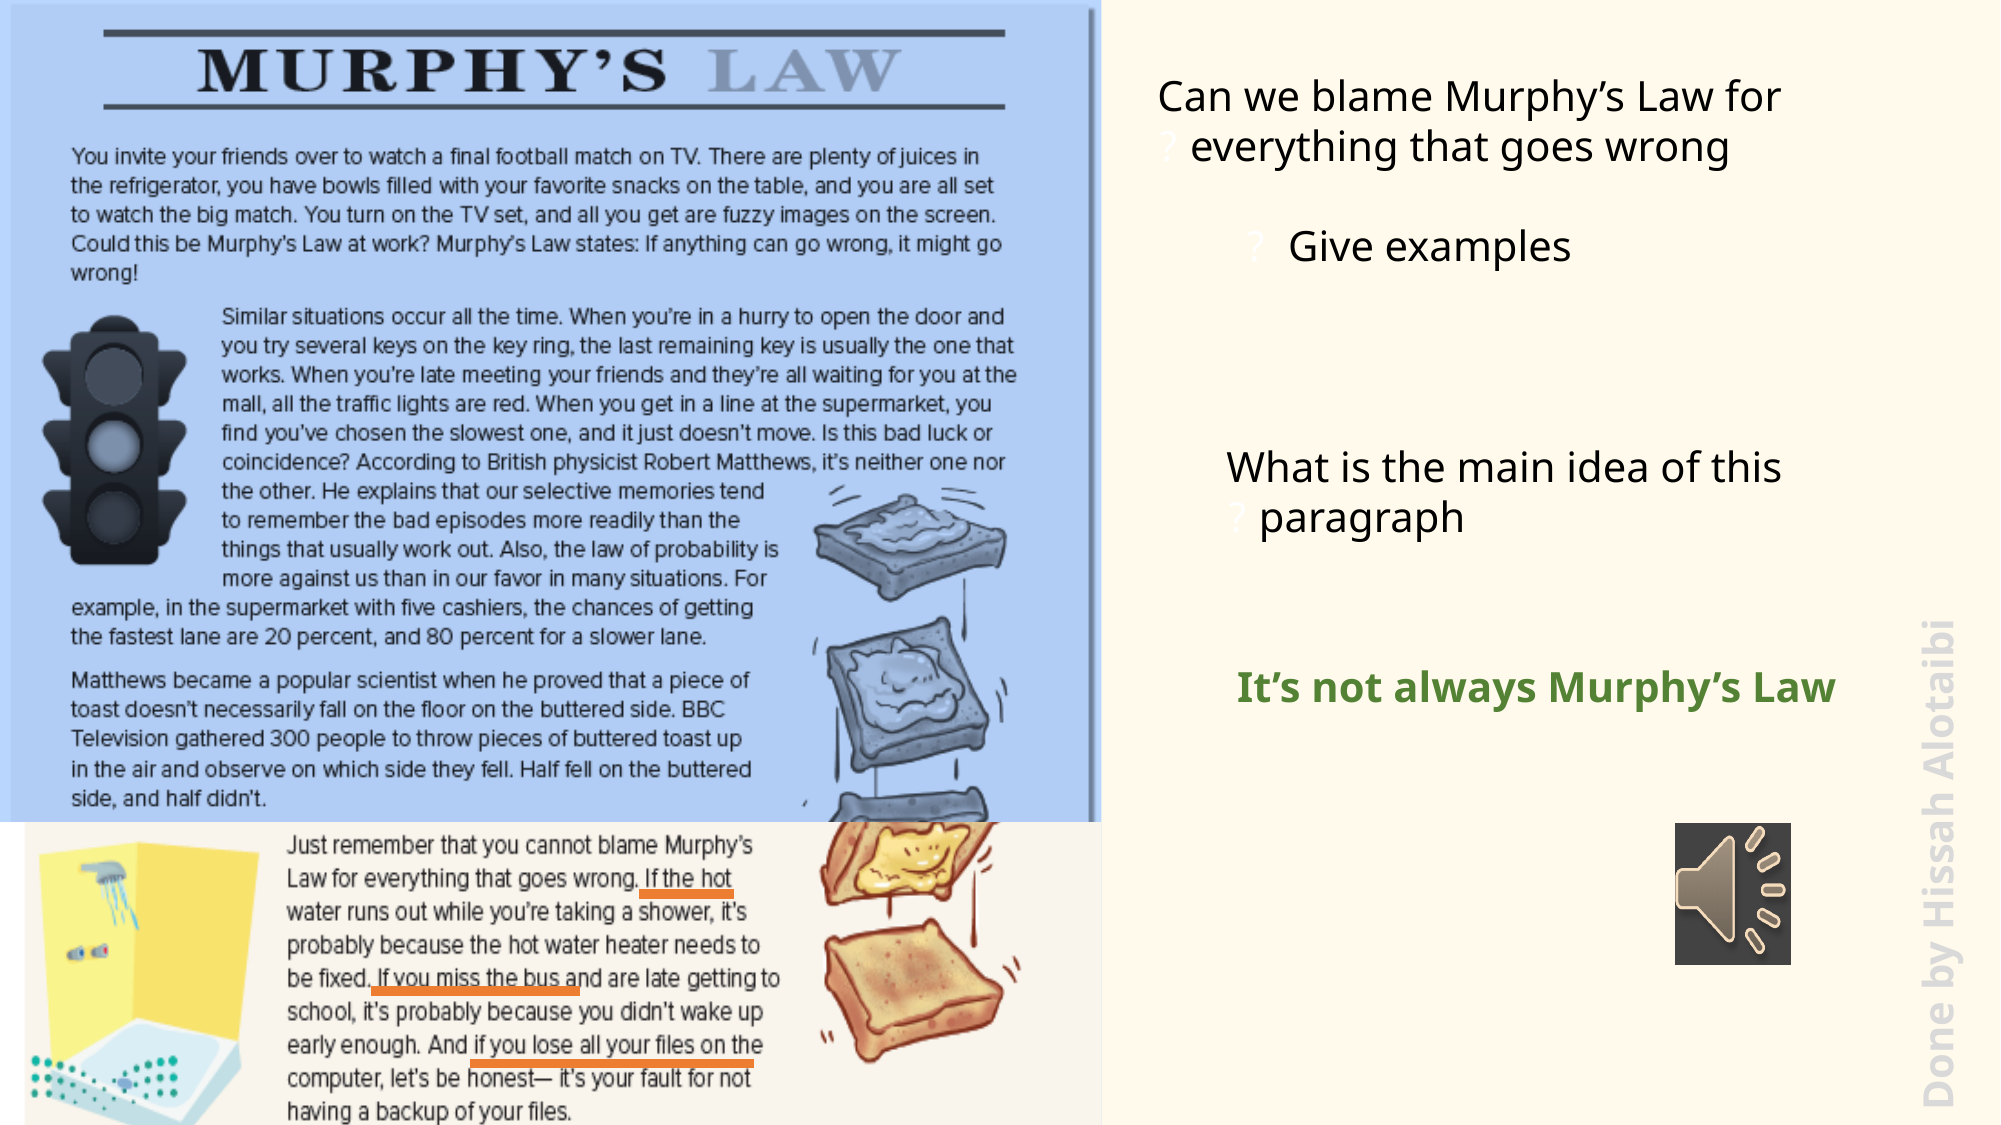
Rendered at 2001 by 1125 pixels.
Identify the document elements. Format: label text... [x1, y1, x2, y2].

picture [0, 0, 1102, 1125]
text_box Can we blame Murphy’s Law for everything that goes wrong ? [1141, 60, 1962, 178]
picture [1674, 822, 1793, 967]
text_box It’s not always Murphy’s Law [1211, 653, 1929, 718]
text_box What is the main idea of this paragraph ? [1210, 432, 1824, 550]
text_box Give examples ? [1229, 211, 1714, 278]
